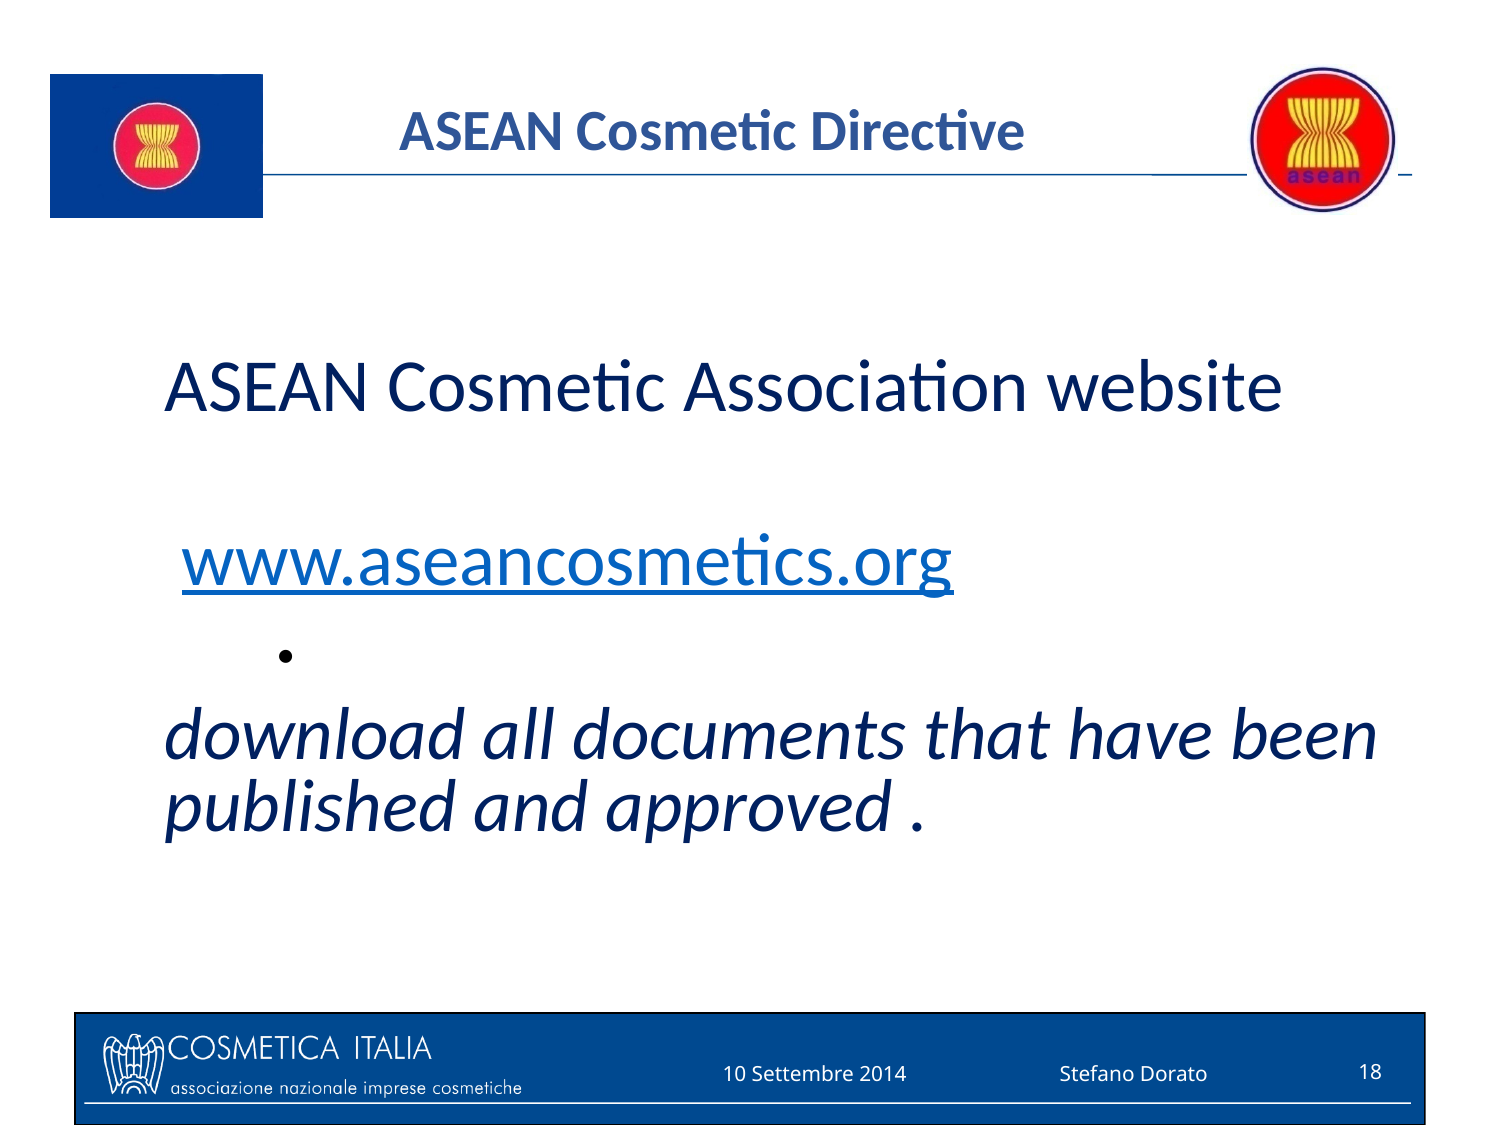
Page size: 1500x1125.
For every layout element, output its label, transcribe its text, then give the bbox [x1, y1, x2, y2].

picture [1247, 64, 1398, 215]
slide_number 10 Settembre 2014 [685, 1042, 944, 1103]
text_box ASEAN Cosmetic Directive [385, 84, 1041, 170]
picture [49, 74, 263, 218]
footer Stefano Dorato [963, 1042, 1305, 1103]
slide_number 18 [1311, 1042, 1397, 1103]
picture [78, 1024, 537, 1104]
text_box ASEAN Cosmetic Association website www.aseancosmetics.org download all documents that have been published and approved . [150, 346, 1400, 854]
